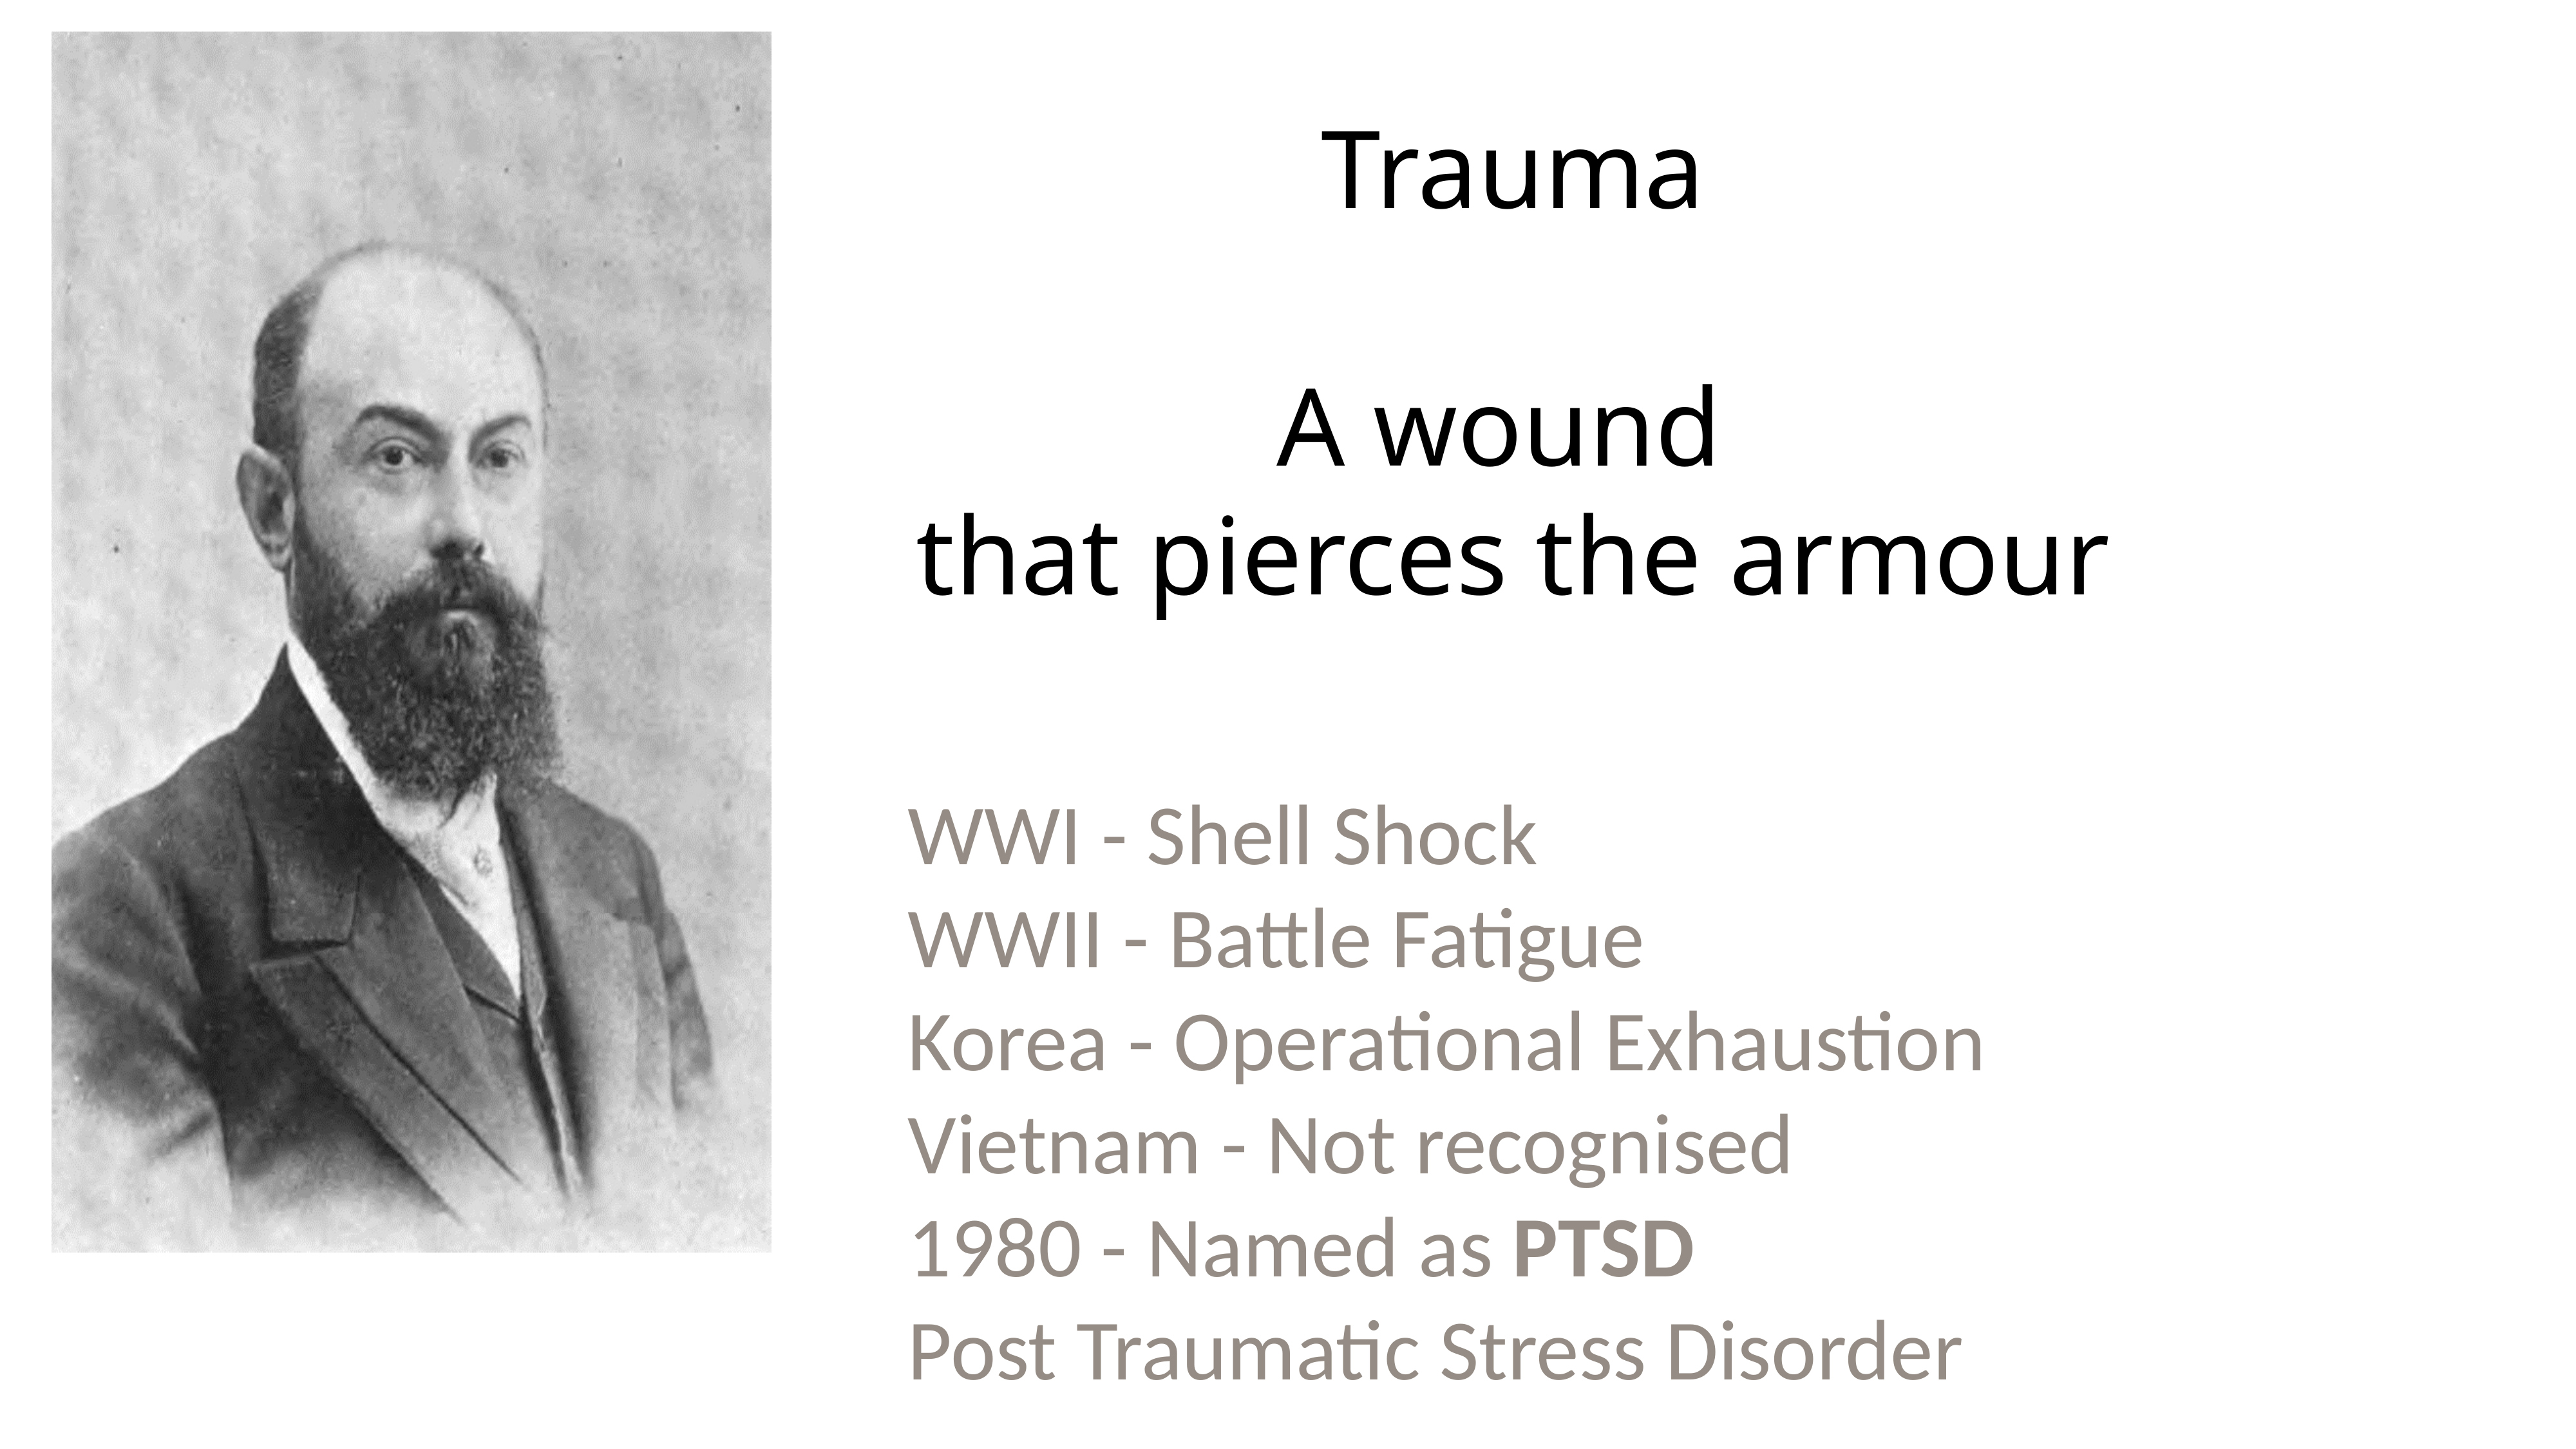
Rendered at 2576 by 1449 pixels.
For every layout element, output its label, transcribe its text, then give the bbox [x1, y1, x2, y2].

text_box WWI - Shell Shock WWII - Battle Fatigue Korea - Operational Exhaustion Vietnam - Not recognised 1980 - Named as PTSD Post Traumatic Stress Disorder [895, 766, 2132, 1410]
title Trauma A wound that pierces the armour [861, 64, 2165, 625]
picture [52, 32, 772, 1253]
